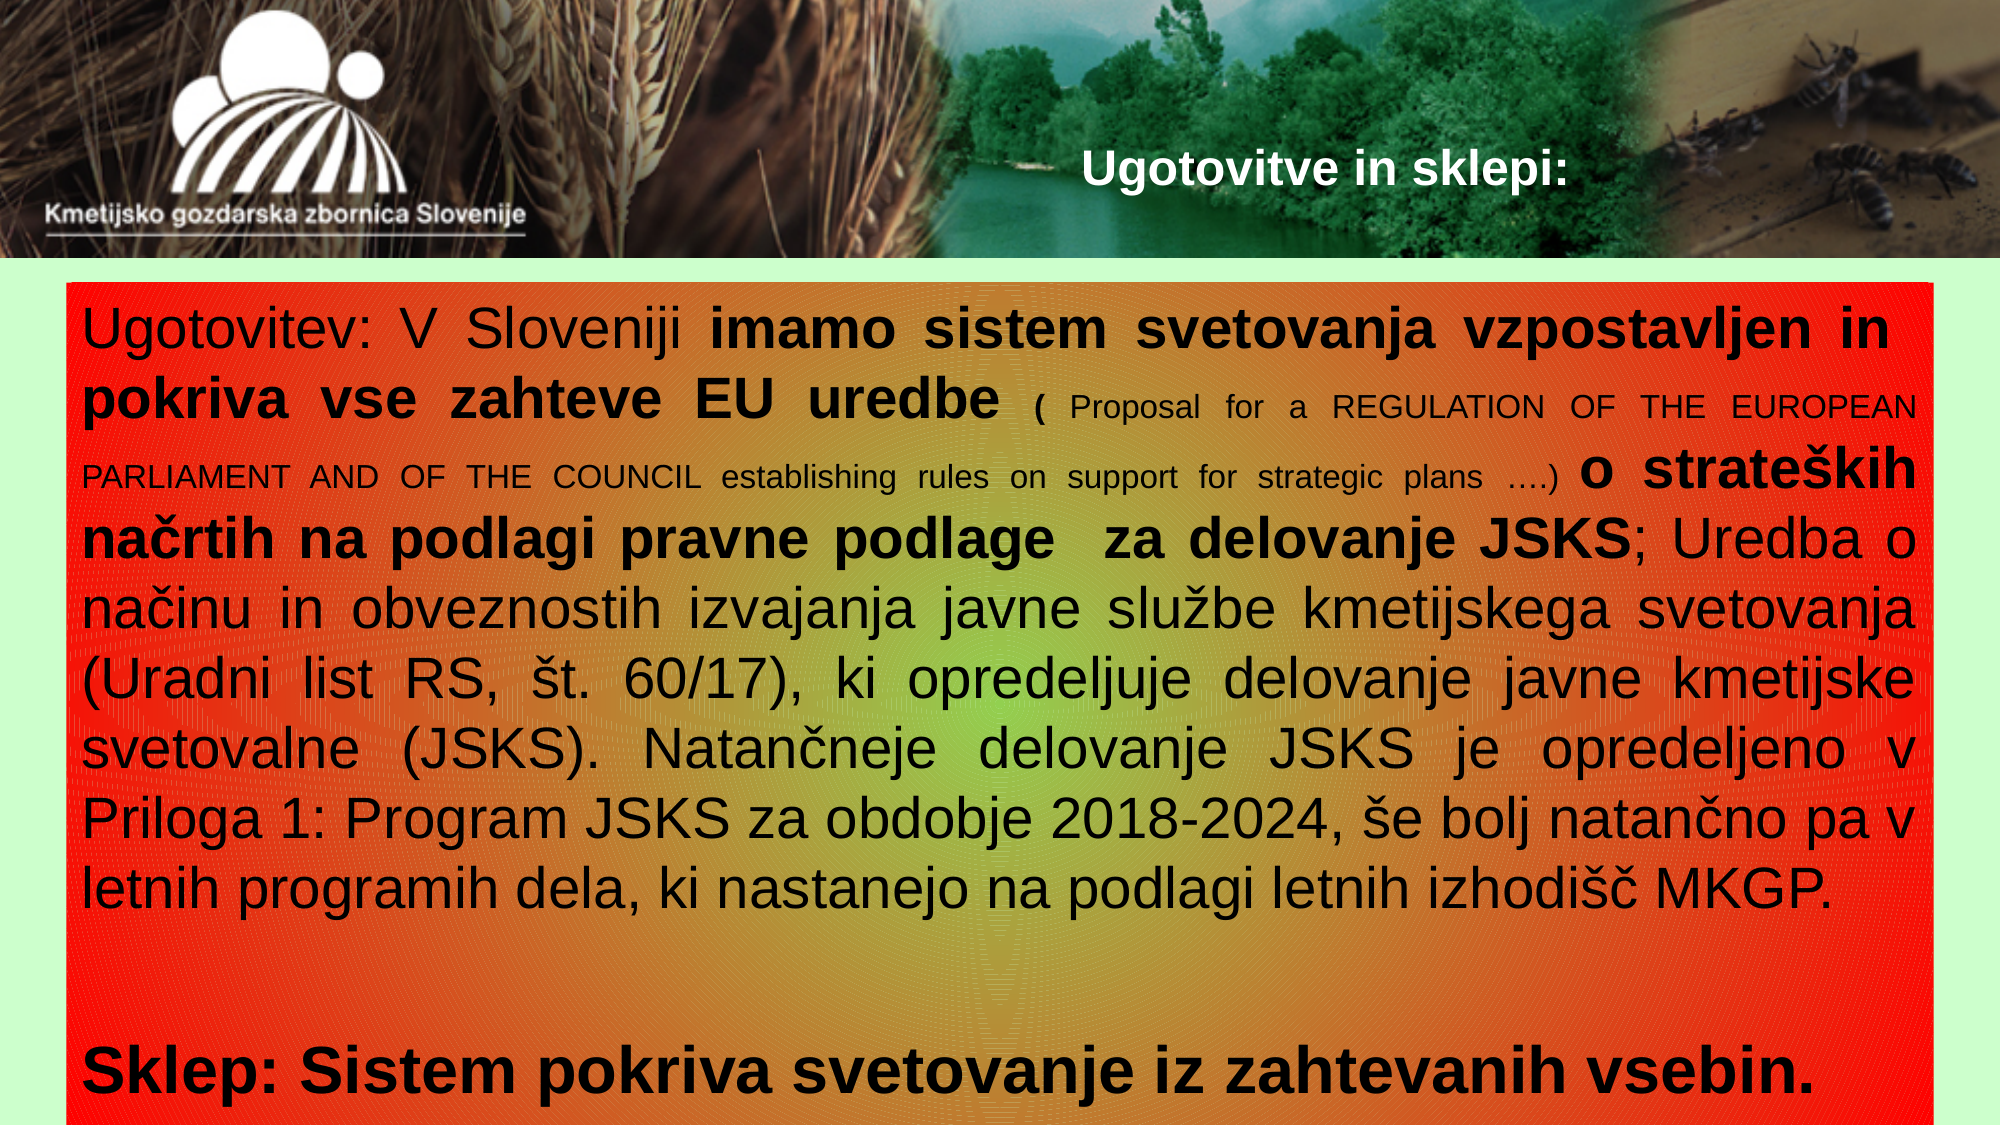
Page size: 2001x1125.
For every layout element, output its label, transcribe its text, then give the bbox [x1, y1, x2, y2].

picture [0, 0, 2000, 258]
list Ugotovitev: V Sloveniji imamo sistem svetovanja vzpostavljen in pokriva vse zahteve EU uredbe ( Proposal for a REGULATION OF THE EUROPEAN PARLIAMENT AND OF THE COUNCIL establishing rules on support for strategic plans ….) o strateških načrtih na podlagi pravne podlage za delovanje JSKS; Uredba o načinu in obveznostih izvajanja javne službe kmetijskega svetovanja (Uradni list RS, št. 60/17), ki opredeljuje delovanje javne kmetijske svetovalne (JSKS). Natančneje delovanje JSKS je opredeljeno v Priloga 1: Program JSKS za obdobje 2018-2024, še bolj natančno pa v letnih programih dela, ki nastanejo na podlagi letnih izhodišč MKGP. Sklep: Sistem pokriva svetovanje iz zahtevanih vsebin. [66, 282, 1934, 1125]
